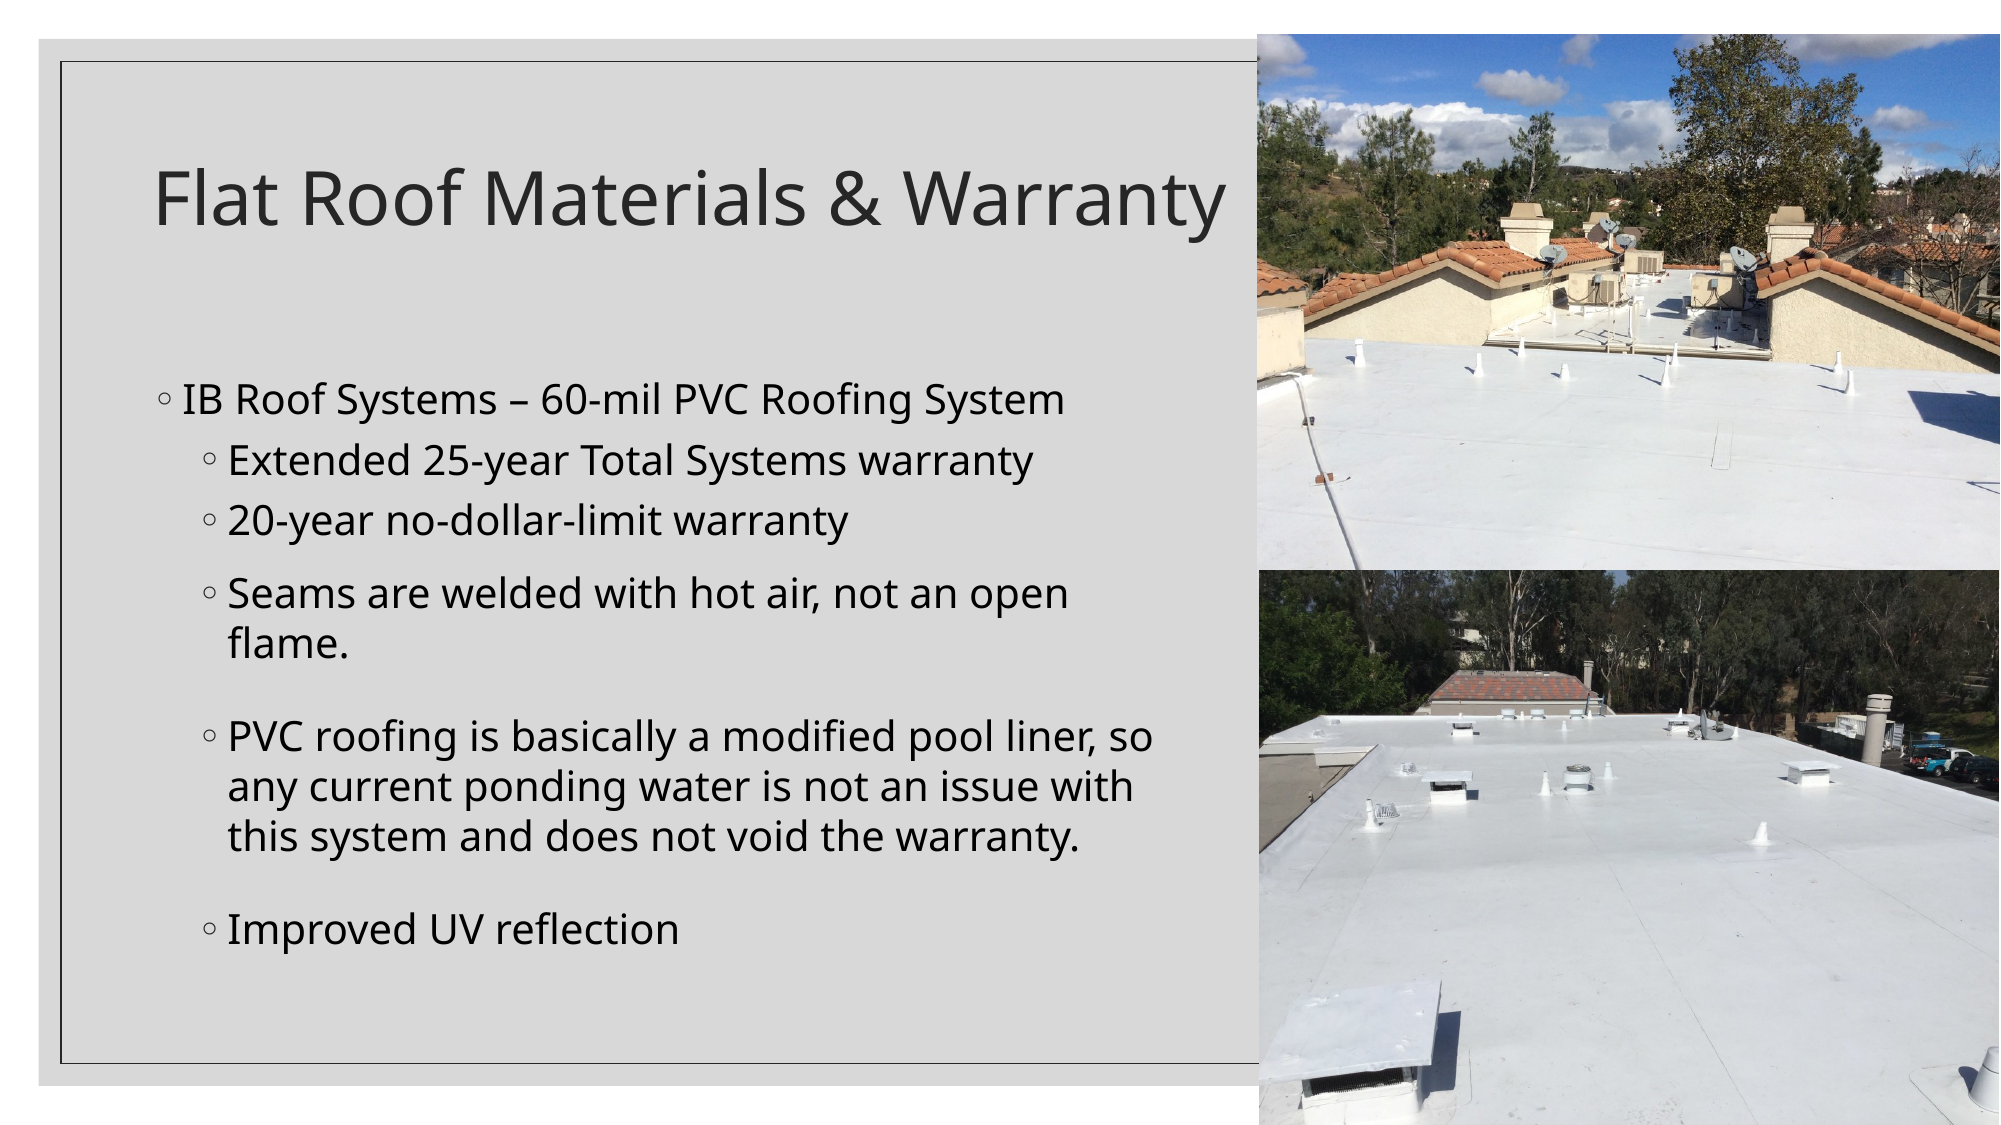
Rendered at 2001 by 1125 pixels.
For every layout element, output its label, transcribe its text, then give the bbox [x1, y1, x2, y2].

picture [1257, 34, 2000, 1125]
list IB Roof Systems – 60-mil PVC Roofing System Extended 25-year Total Systems warranty 20-year no-dollar-limit warranty Seams are welded with hot air, not an open flame. PVC roofing is basically a modified pool liner, so any current ponding water is not an issue with this system and does not void the warranty. Improved UV reflection [137, 355, 1183, 1125]
title Flat Roof Materials & Warranty [137, 92, 1251, 310]
